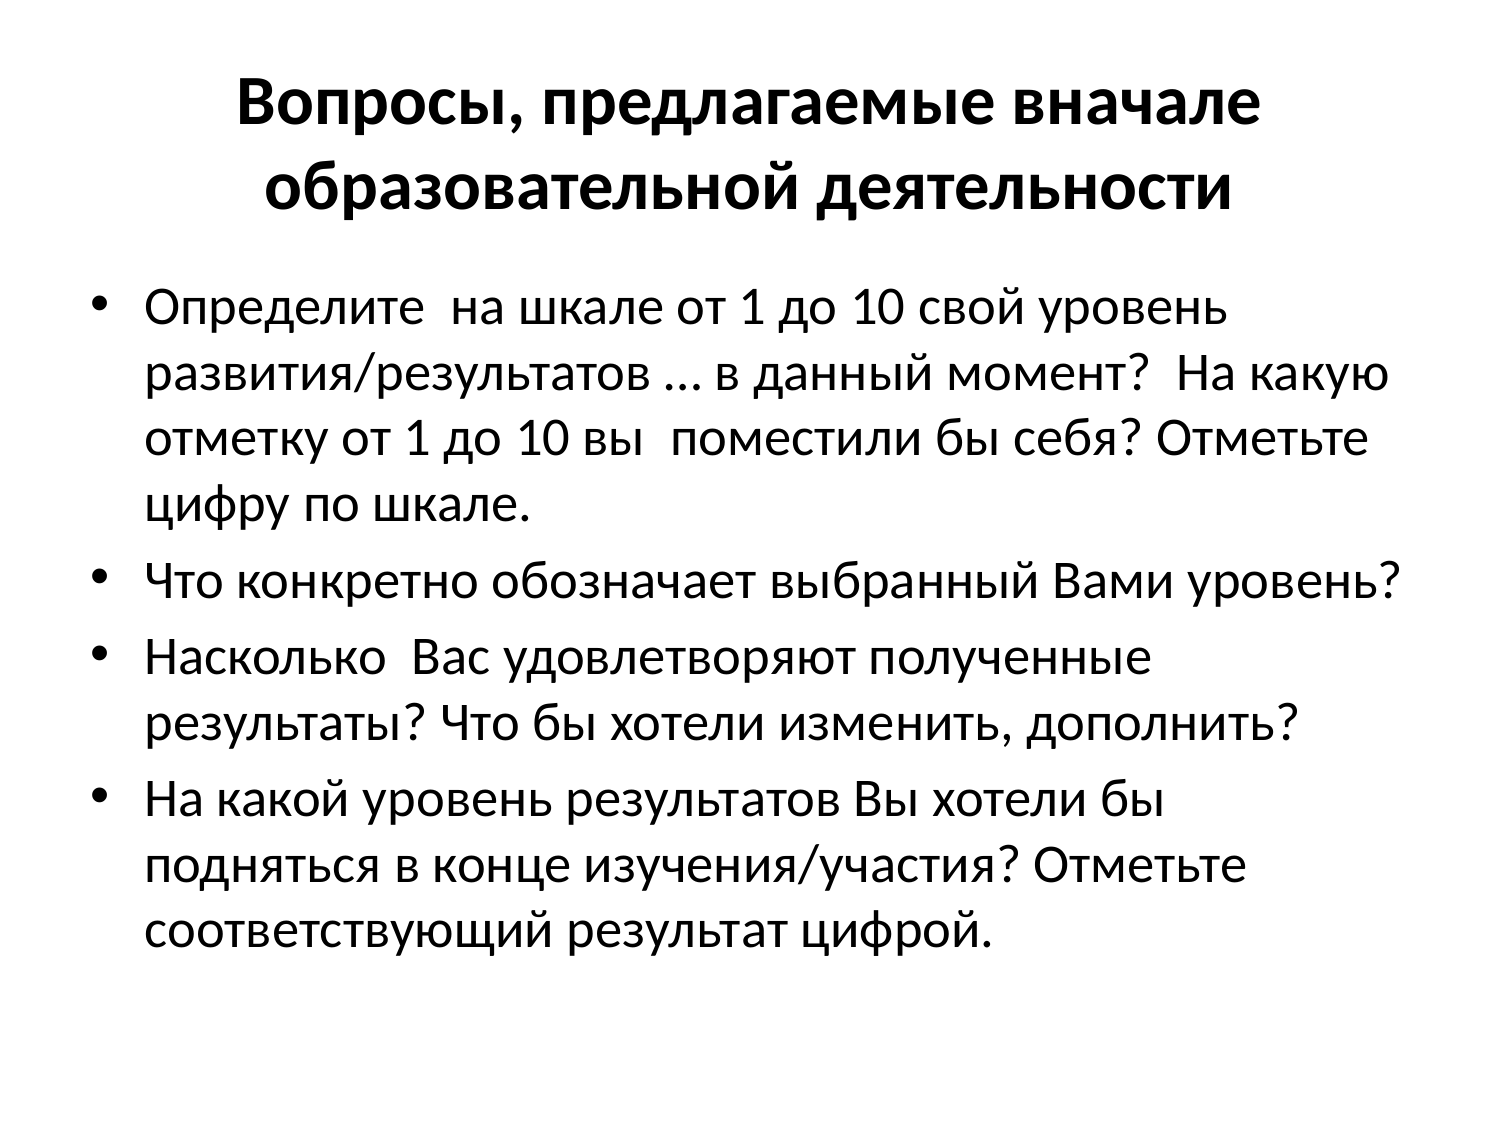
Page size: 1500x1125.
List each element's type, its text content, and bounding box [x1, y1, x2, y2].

title Вопросы, предлагаемые вначале образовательной деятельности [75, 45, 1425, 233]
list Определите на шкале от 1 до 10 свой уровень развития/результатов … в данный момент? На какую отметку от 1 до 10 вы поместили бы себя? Отметьте цифру по шкале. Что конкретно обозначает выбранный Вами уровень? Насколько Вас удовлетворяют полученные результаты? Что бы хотели изменить, дополнить? На какой уровень результатов Вы хотели бы подняться в конце изучения/участия? Отметьте соответствующий результат цифрой. [75, 262, 1425, 1005]
